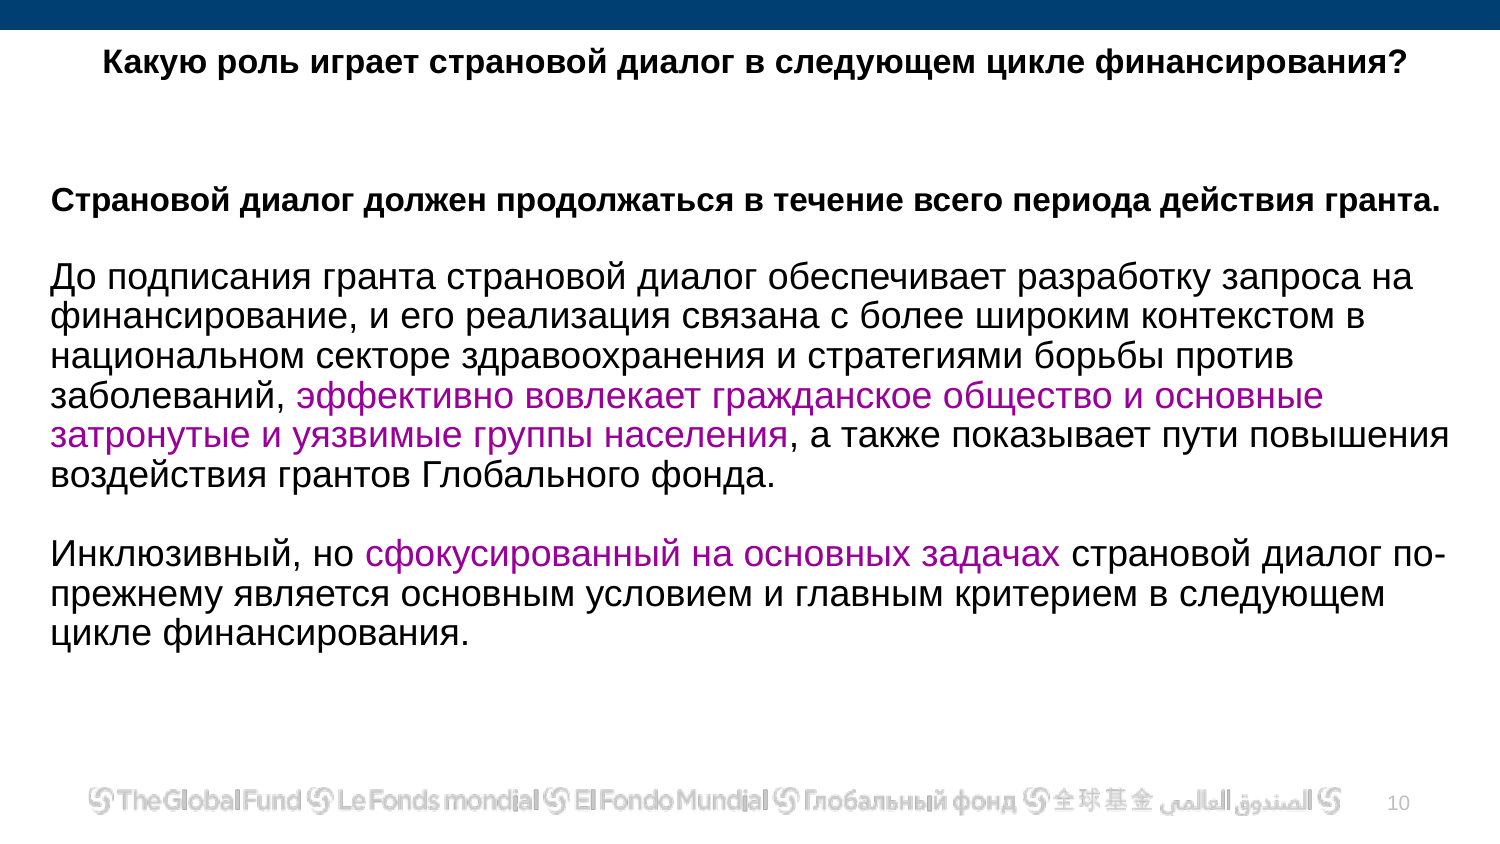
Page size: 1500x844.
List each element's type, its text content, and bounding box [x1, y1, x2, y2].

title Какую роль играет страновой диалог в следующем цикле финансирования? [90, 39, 1413, 115]
slide_number 9 [1074, 779, 1425, 825]
list Страновой диалог должен продолжаться в течение всего периода действия гранта. До подписания гранта страновой диалог обеспечивает разработку запроса на финансирование, и его реализация связана с более широким контекстом в национальном секторе здравоохранения и стратегиями борьбы против заболеваний, эффективно вовлекает гражданское общество и основные затронутые и уязвимые группы населения, а также показывает пути повышения воздействия грантов Глобального фонда. Инклюзивный, но сфокусированный на основных задачах страновой диалог по-прежнему является основным условием и главным критерием в следующем цикле финансирования. [50, 178, 1453, 698]
